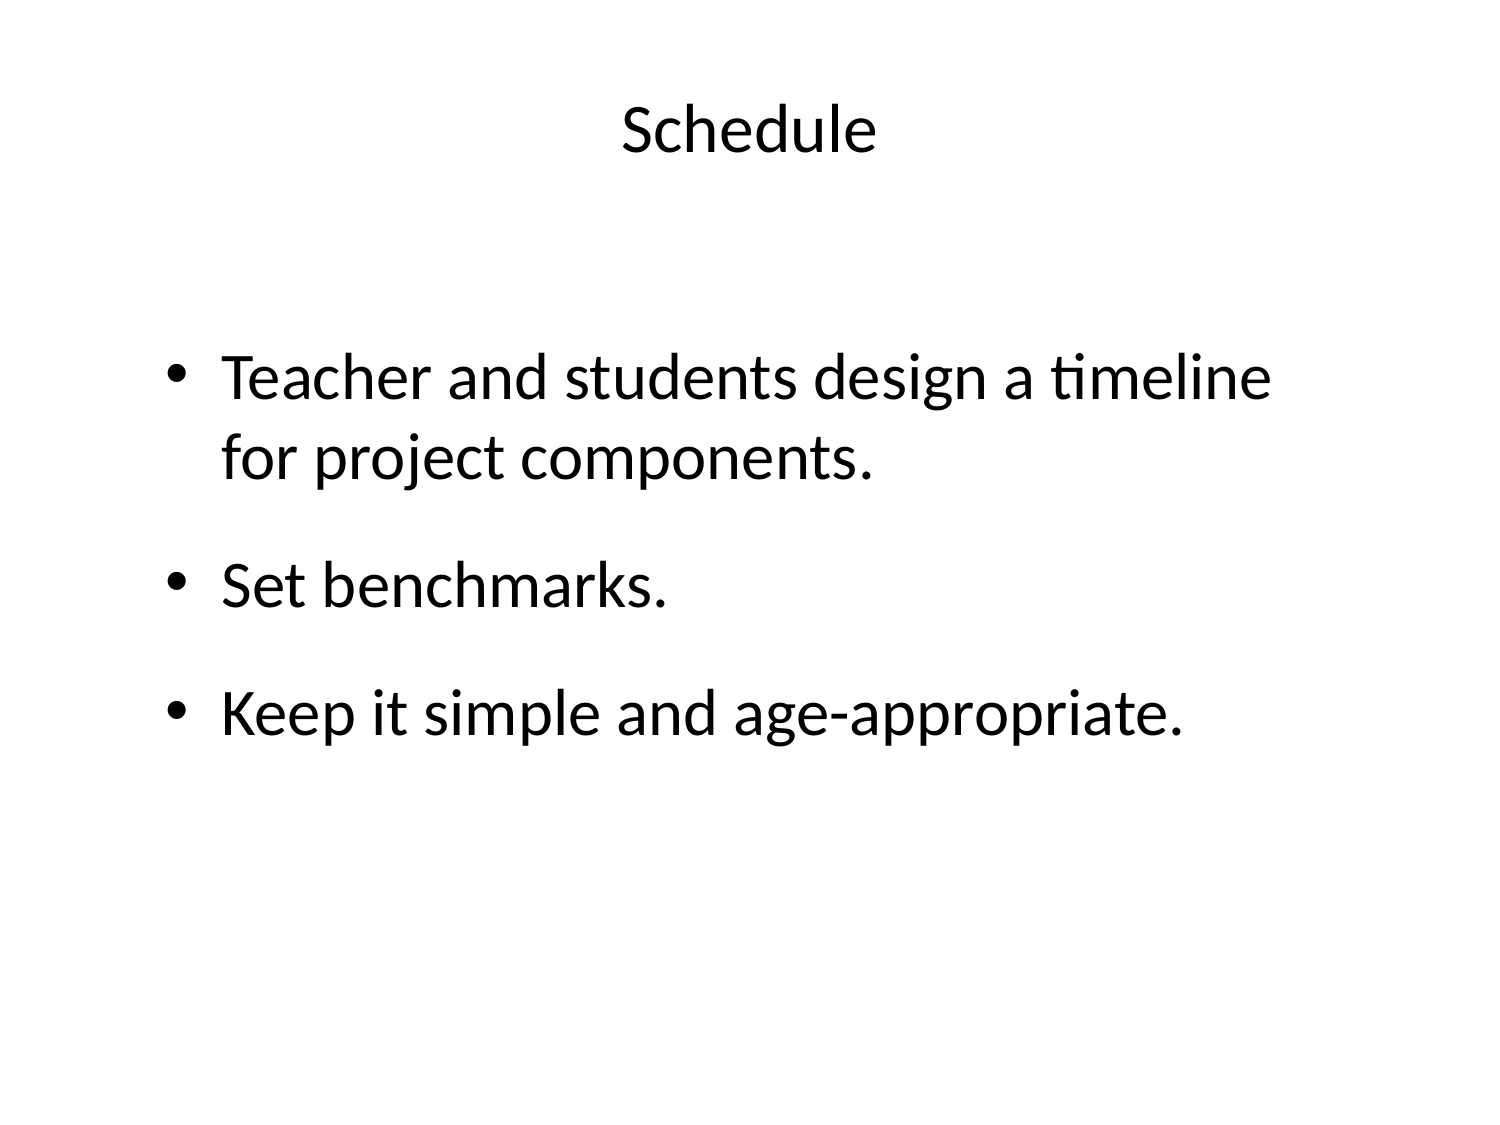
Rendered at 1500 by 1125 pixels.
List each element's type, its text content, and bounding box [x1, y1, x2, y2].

list Teacher and students design a timeline for project components. Set benchmarks. Keep it simple and age-appropriate. [150, 324, 1350, 775]
title Schedule [575, 75, 925, 175]
